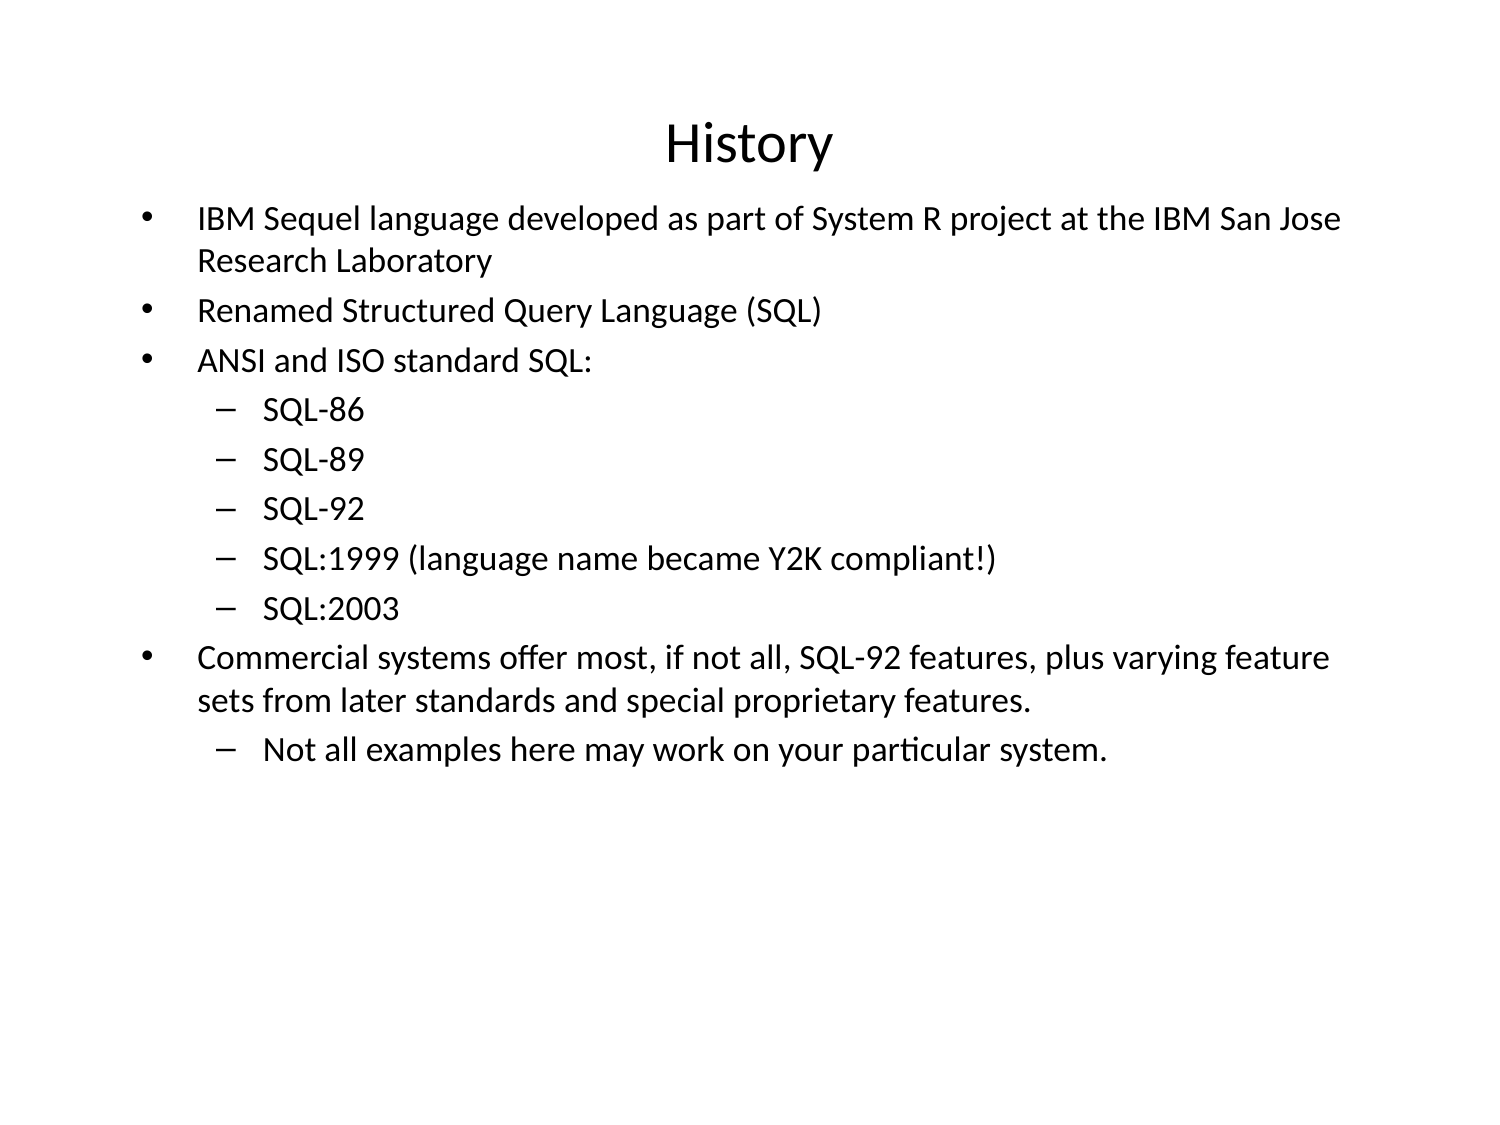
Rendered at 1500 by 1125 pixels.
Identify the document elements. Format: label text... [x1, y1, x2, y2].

title History [75, 45, 1425, 233]
list IBM Sequel language developed as part of System R project at the IBM San Jose Research Laboratory Renamed Structured Query Language (SQL) ANSI and ISO standard SQL: SQL-86 SQL-89 SQL-92 SQL:1999 (language name became Y2K compliant!) SQL:2003 Commercial systems offer most, if not all, SQL-92 features, plus varying feature sets from later standards and special proprietary features. Not all examples here may work on your particular system. [126, 187, 1382, 992]
